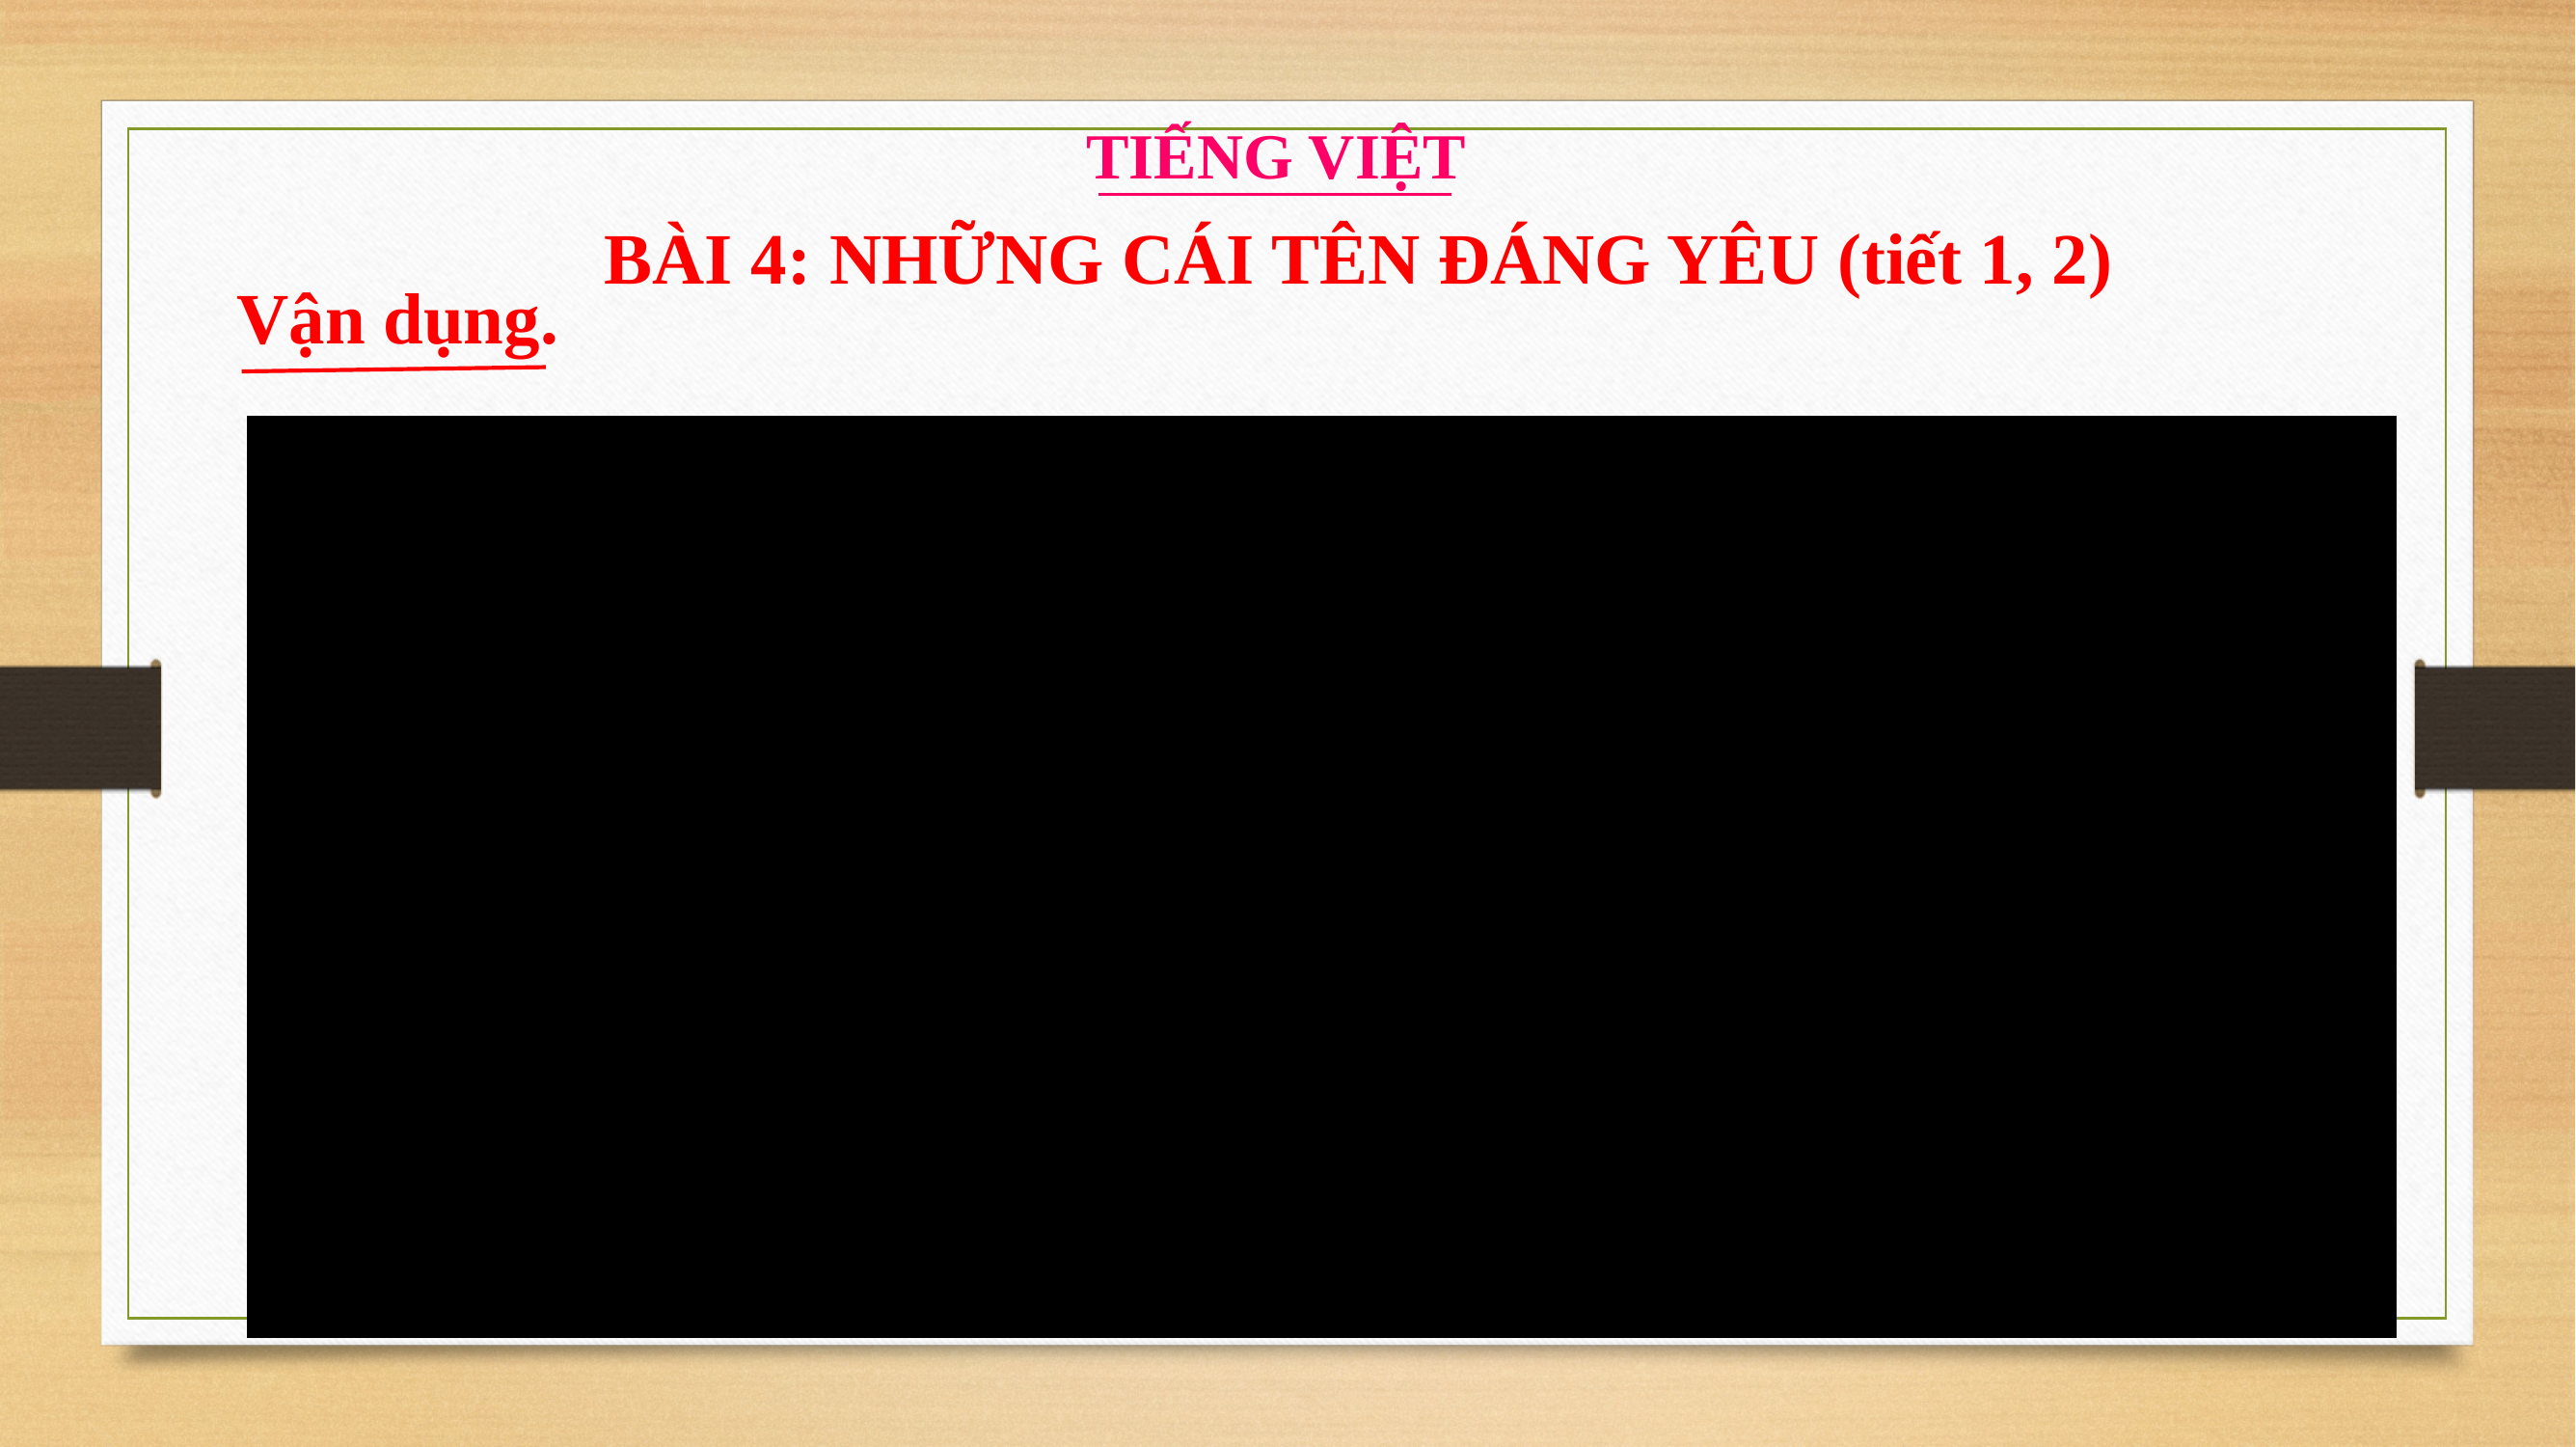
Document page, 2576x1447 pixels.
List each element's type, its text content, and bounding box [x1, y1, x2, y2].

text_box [1070, 107, 1483, 201]
picture [0, 0, 2576, 1447]
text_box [222, 264, 866, 372]
text_box BÀI 4: NHỮNG CÁI TÊN ĐÁNG YÊU (tiết 1, 2) [550, 200, 2168, 311]
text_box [246, 415, 2398, 1339]
